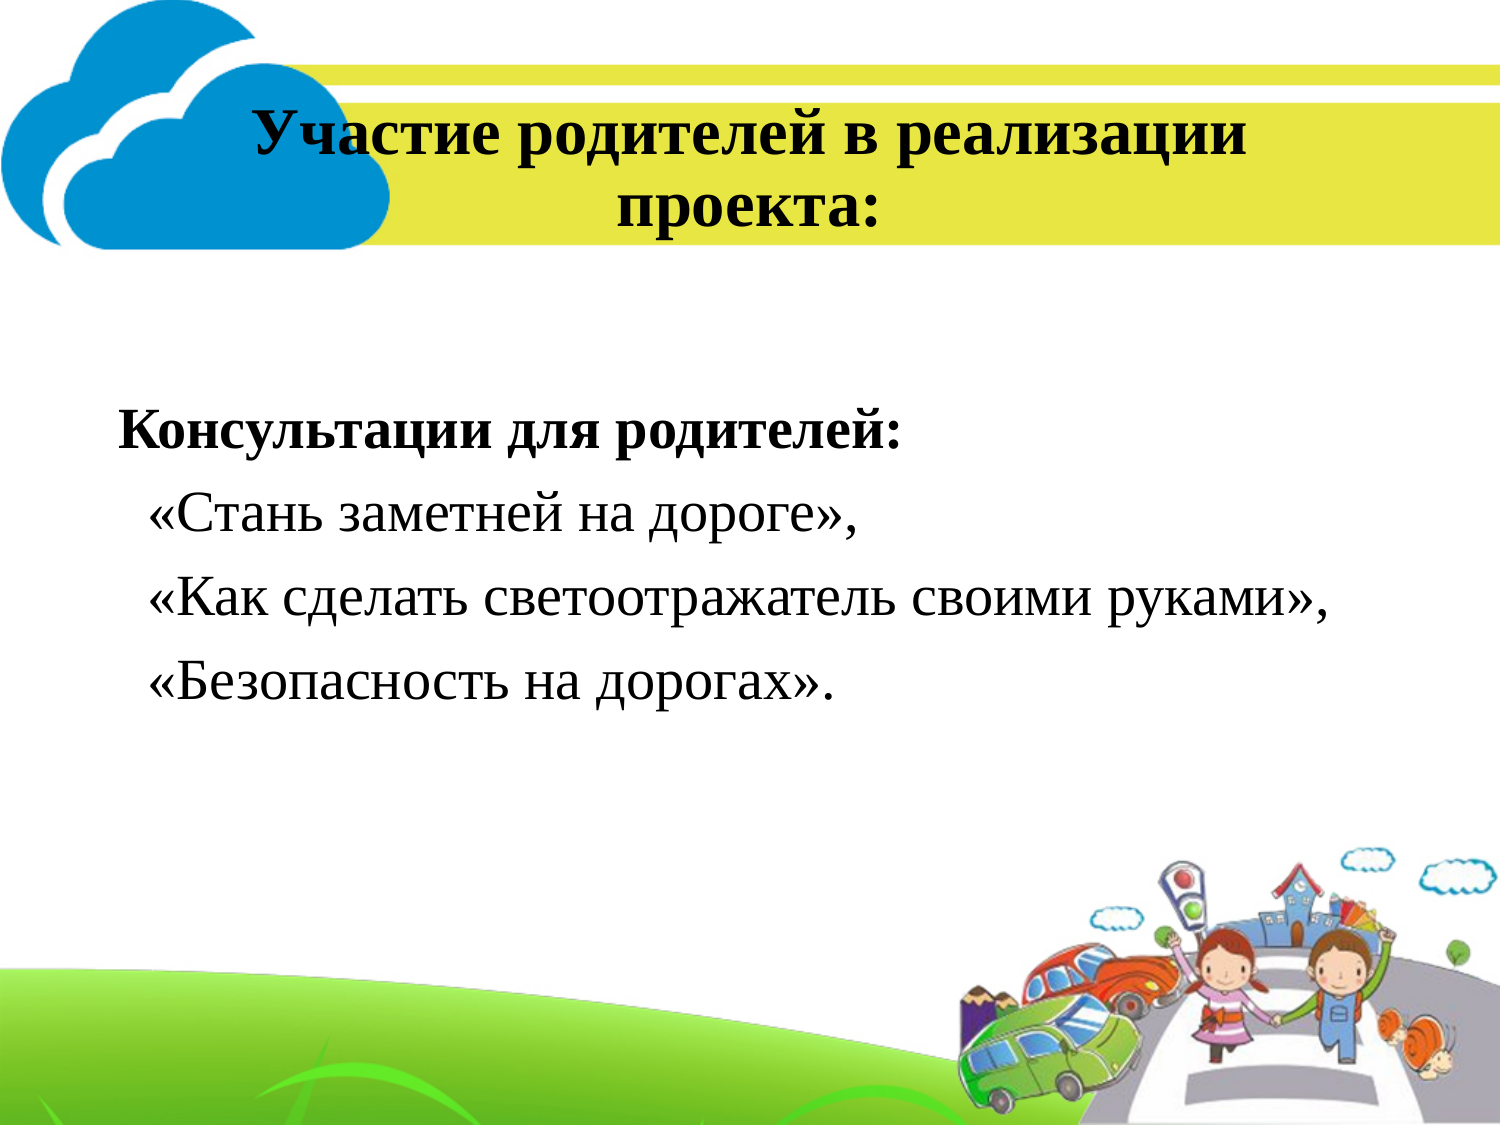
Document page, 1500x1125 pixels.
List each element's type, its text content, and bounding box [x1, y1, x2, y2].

title Участие родителей в реализации проекта: [103, 59, 1397, 278]
picture [0, 0, 1500, 1125]
list Консультации для родителей: «Стань заметней на дороге», «Как сделать светоотражатель своими руками», «Безопасность на дорогах». [103, 299, 1397, 1014]
